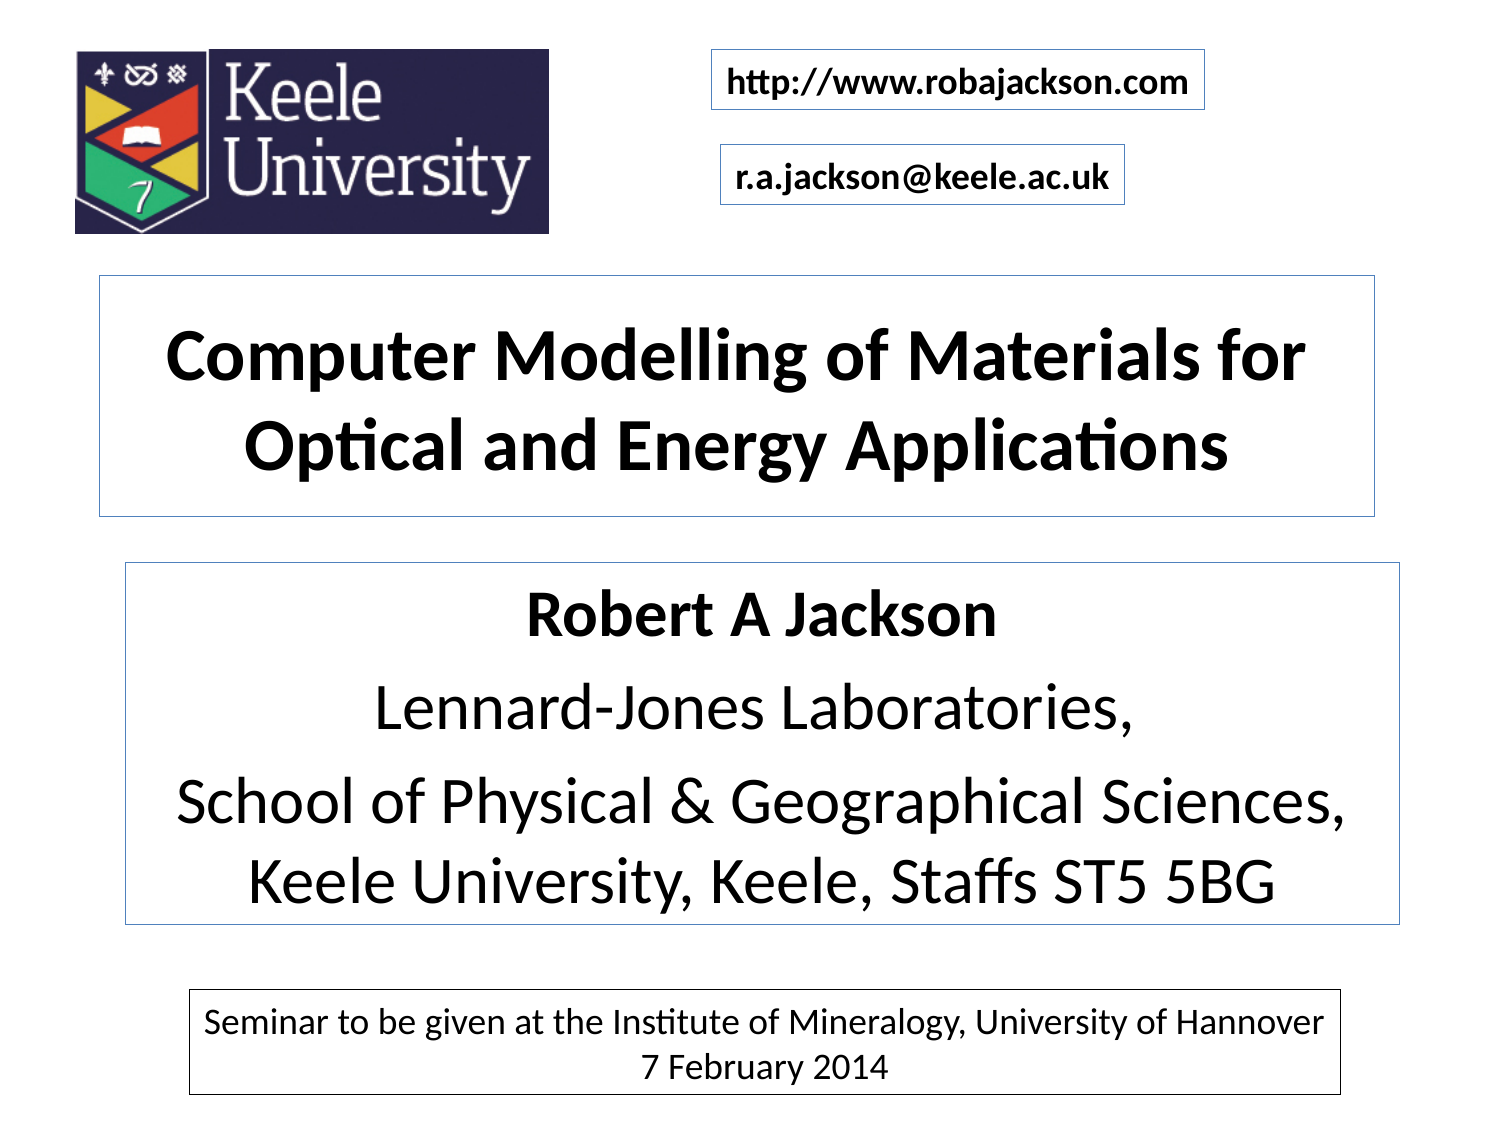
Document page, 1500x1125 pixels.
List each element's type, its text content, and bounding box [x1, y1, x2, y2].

text_box Seminar to be given at the Institute of Mineralogy, University of Hannover 7 February 2014 [189, 989, 1341, 1095]
subtitle Robert A Jackson Lennard-Jones Laboratories, School of Physical & Geographical Sciences, Keele University, Keele, Staffs ST5 5BG [125, 562, 1400, 925]
picture [75, 49, 549, 234]
text_box http://www.robajackson.com [711, 49, 1205, 110]
text_box r.a.jackson@keele.ac.uk [720, 144, 1125, 205]
title Computer Modelling of Materials for Optical and Energy Applications [99, 275, 1375, 517]
